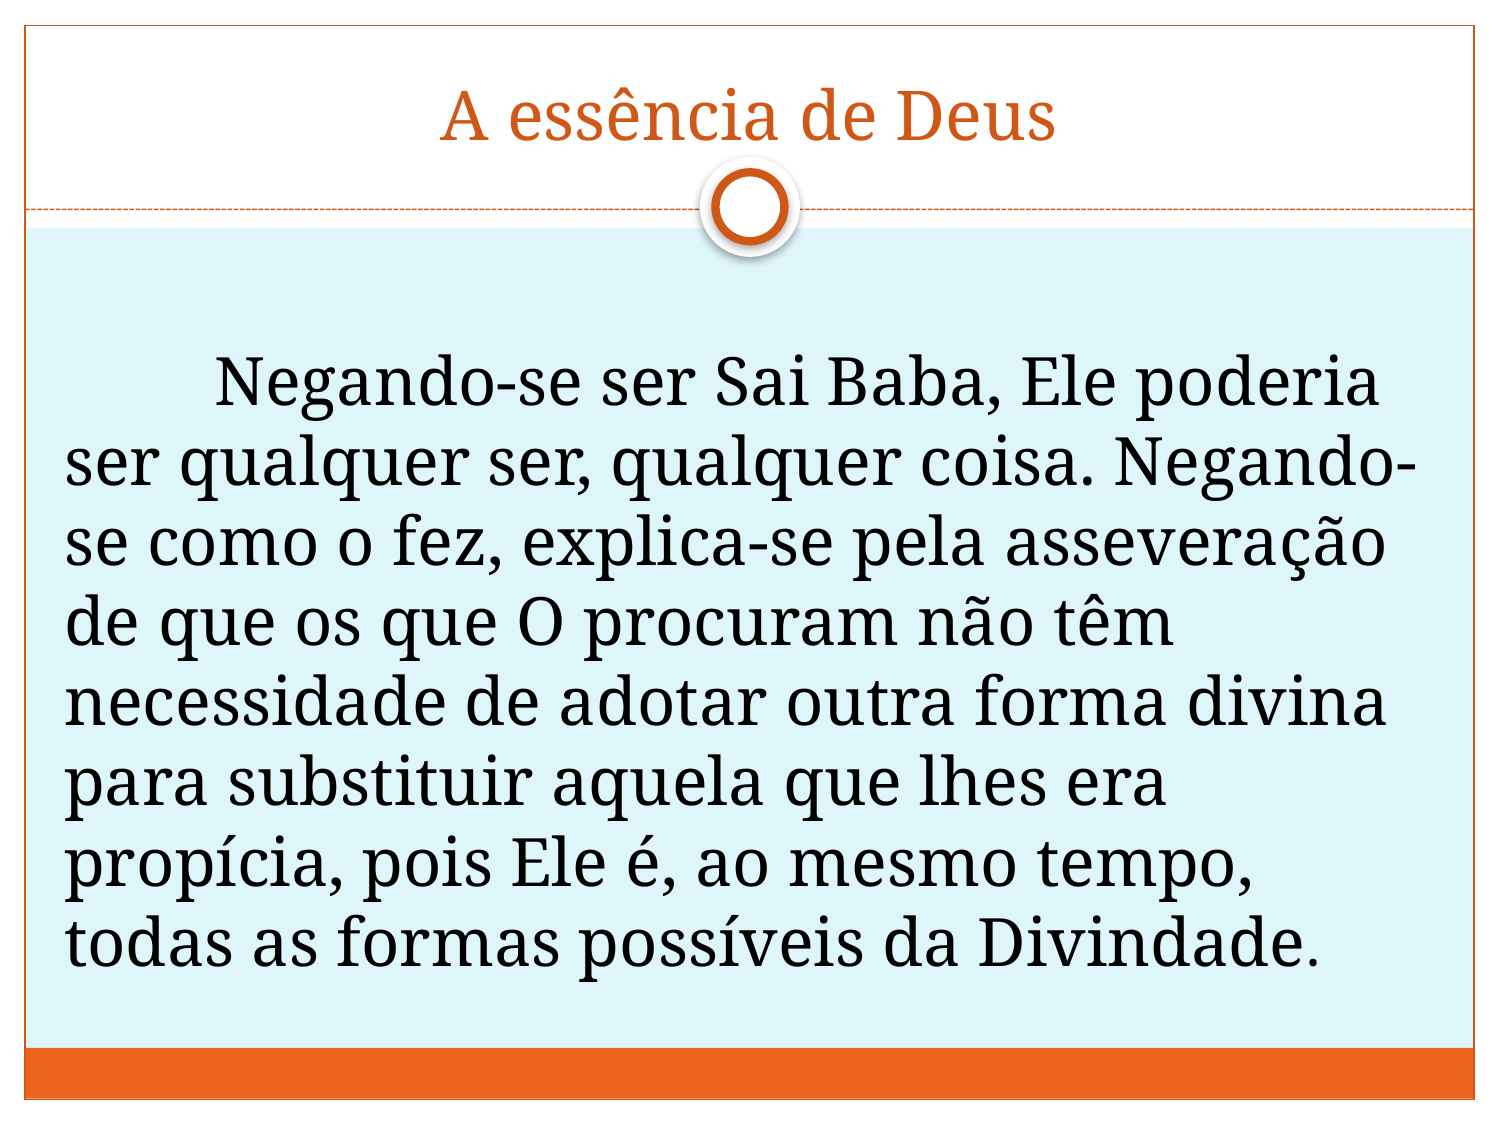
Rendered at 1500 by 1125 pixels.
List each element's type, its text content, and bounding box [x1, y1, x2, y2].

title A essência de Deus [49, 37, 1450, 162]
list Negando-se ser Sai Baba, Ele poderia ser qualquer ser, qualquer coisa. Negando-se como o fez, explica-se pela asseveração de que os que O procuram não têm necessidade de adotar outra forma divina para substituir aquela que lhes era propícia, pois Ele é, ao mesmo tempo, todas as formas possíveis da Divindade. [49, 250, 1445, 1001]
